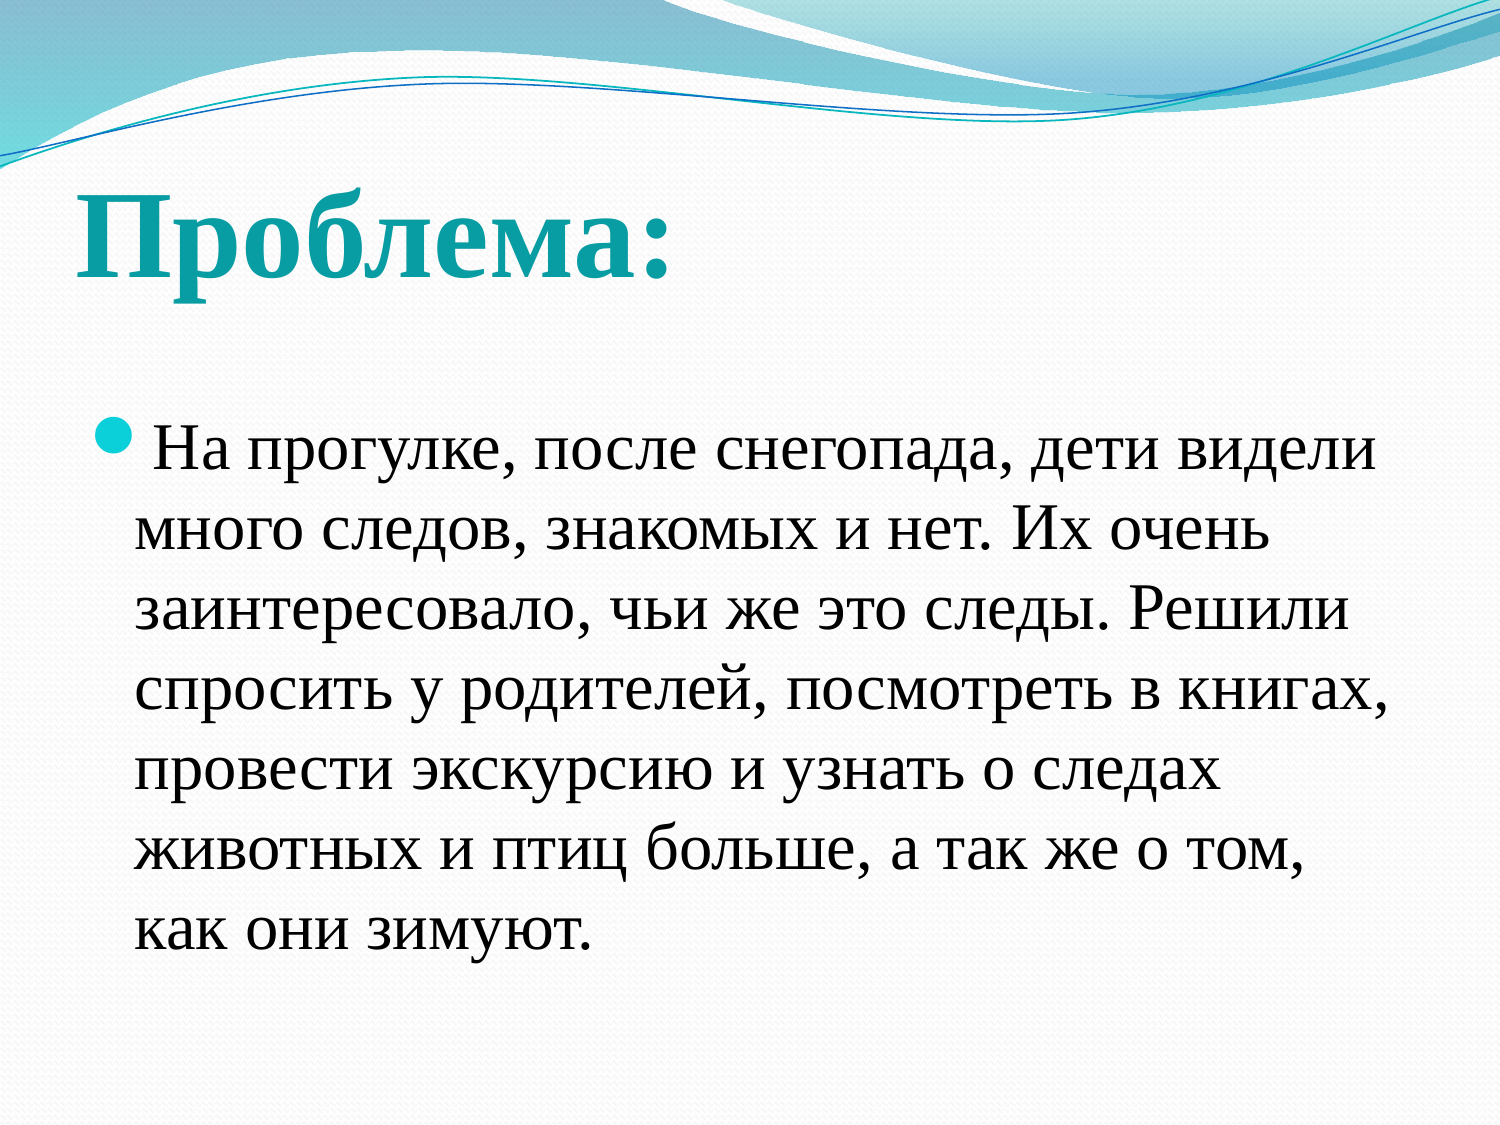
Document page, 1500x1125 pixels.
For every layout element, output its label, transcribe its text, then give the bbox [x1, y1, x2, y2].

list На прогулке, после снегопада, дети видели много следов, знакомых и нет. Их очень заинтересовало, чьи же это следы. Решили спросить у родителей, посмотреть в книгах, провести экскурсию и узнать о следах животных и птиц больше, а так же о том, как они зимуют. [75, 317, 1425, 1038]
title Проблема: [75, 115, 1425, 303]
